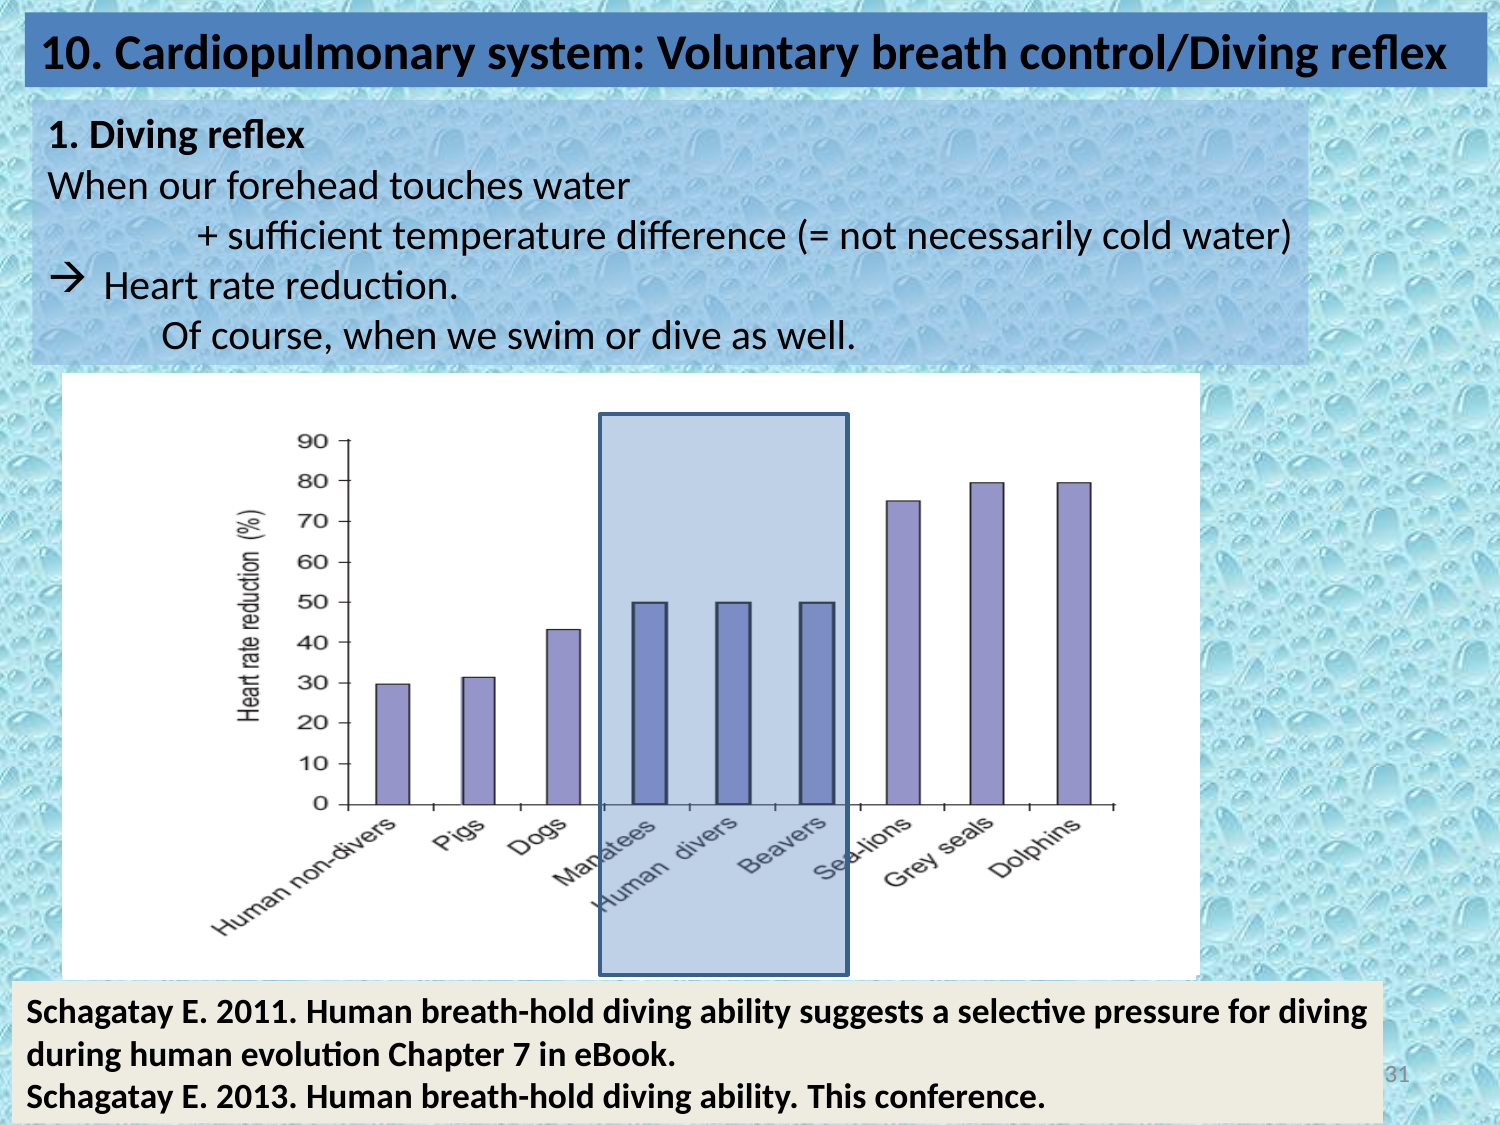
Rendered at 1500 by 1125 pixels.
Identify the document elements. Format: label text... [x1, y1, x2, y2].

picture [0, 0, 1500, 1125]
slide_number 31 [1383, 1042, 1425, 1103]
text_box (min:sec) [1204, 912, 1209, 973]
text_box 1. Diving reflex When our forehead touches water + sufficient temperature difference (= not necessarily cold water) Heart rate reduction. Of course, when we swim or dive as well. [32, 99, 1309, 365]
text_box 10. Cardiopulmonary system: Voluntary breath control/Diving reflex [24, 12, 1488, 88]
text_box Schagatay E. 2011. Human breath-hold diving ability suggests a selective pressure for diving during human evolution Chapter 7 in eBook. Schagatay E. 2013. Human breath-hold diving ability. This conference. [11, 981, 1383, 1124]
